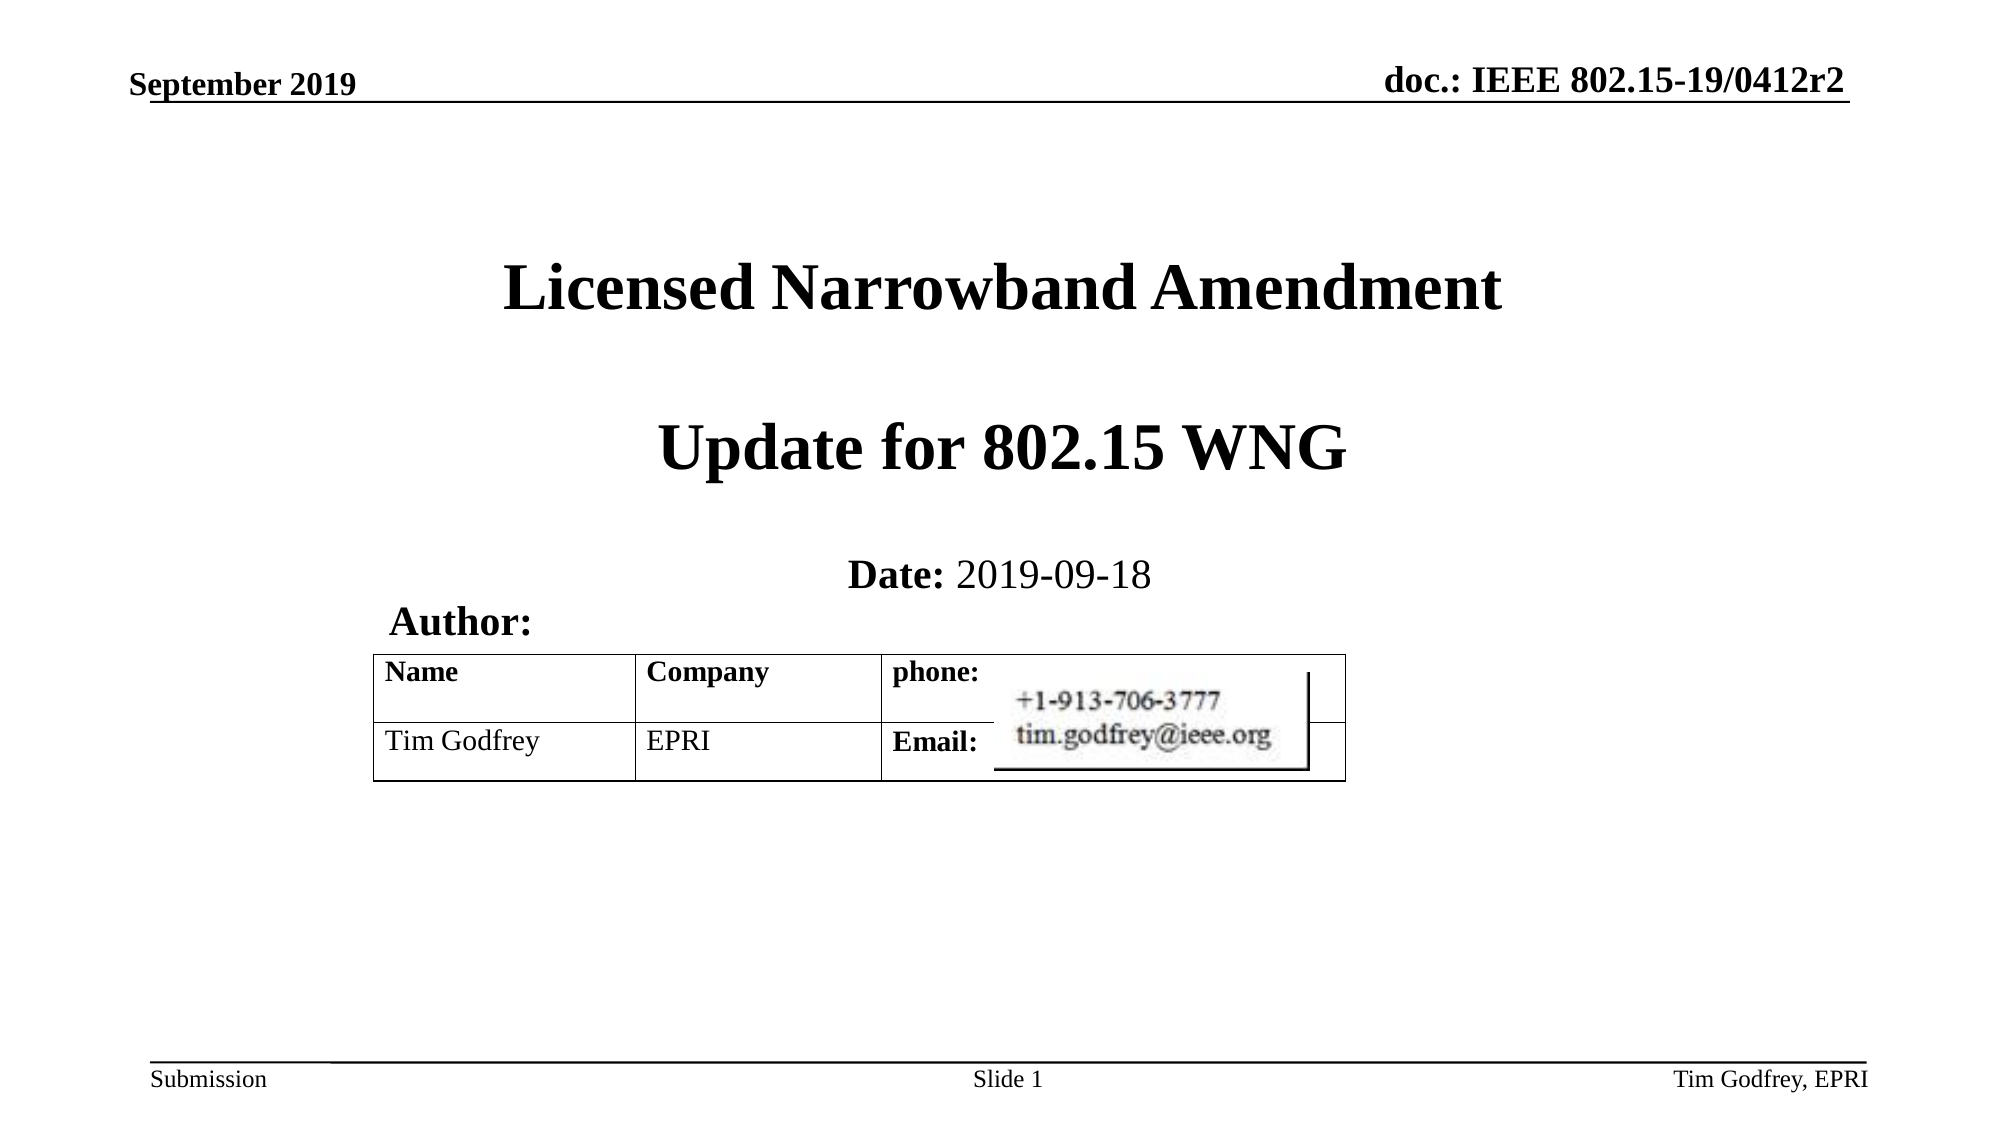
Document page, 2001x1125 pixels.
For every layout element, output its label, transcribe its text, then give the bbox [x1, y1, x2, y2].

slide_number Slide 1 [972, 1061, 1044, 1093]
footer Tim Godfrey, EPRI [1670, 1061, 1869, 1093]
title Licensed Narrowband Amendment Update for 802.15 WNG [137, 233, 1869, 492]
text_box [357, 653, 1710, 1036]
list Date: 2019-09-18 [362, 538, 1638, 651]
text_box Author: [373, 586, 612, 649]
